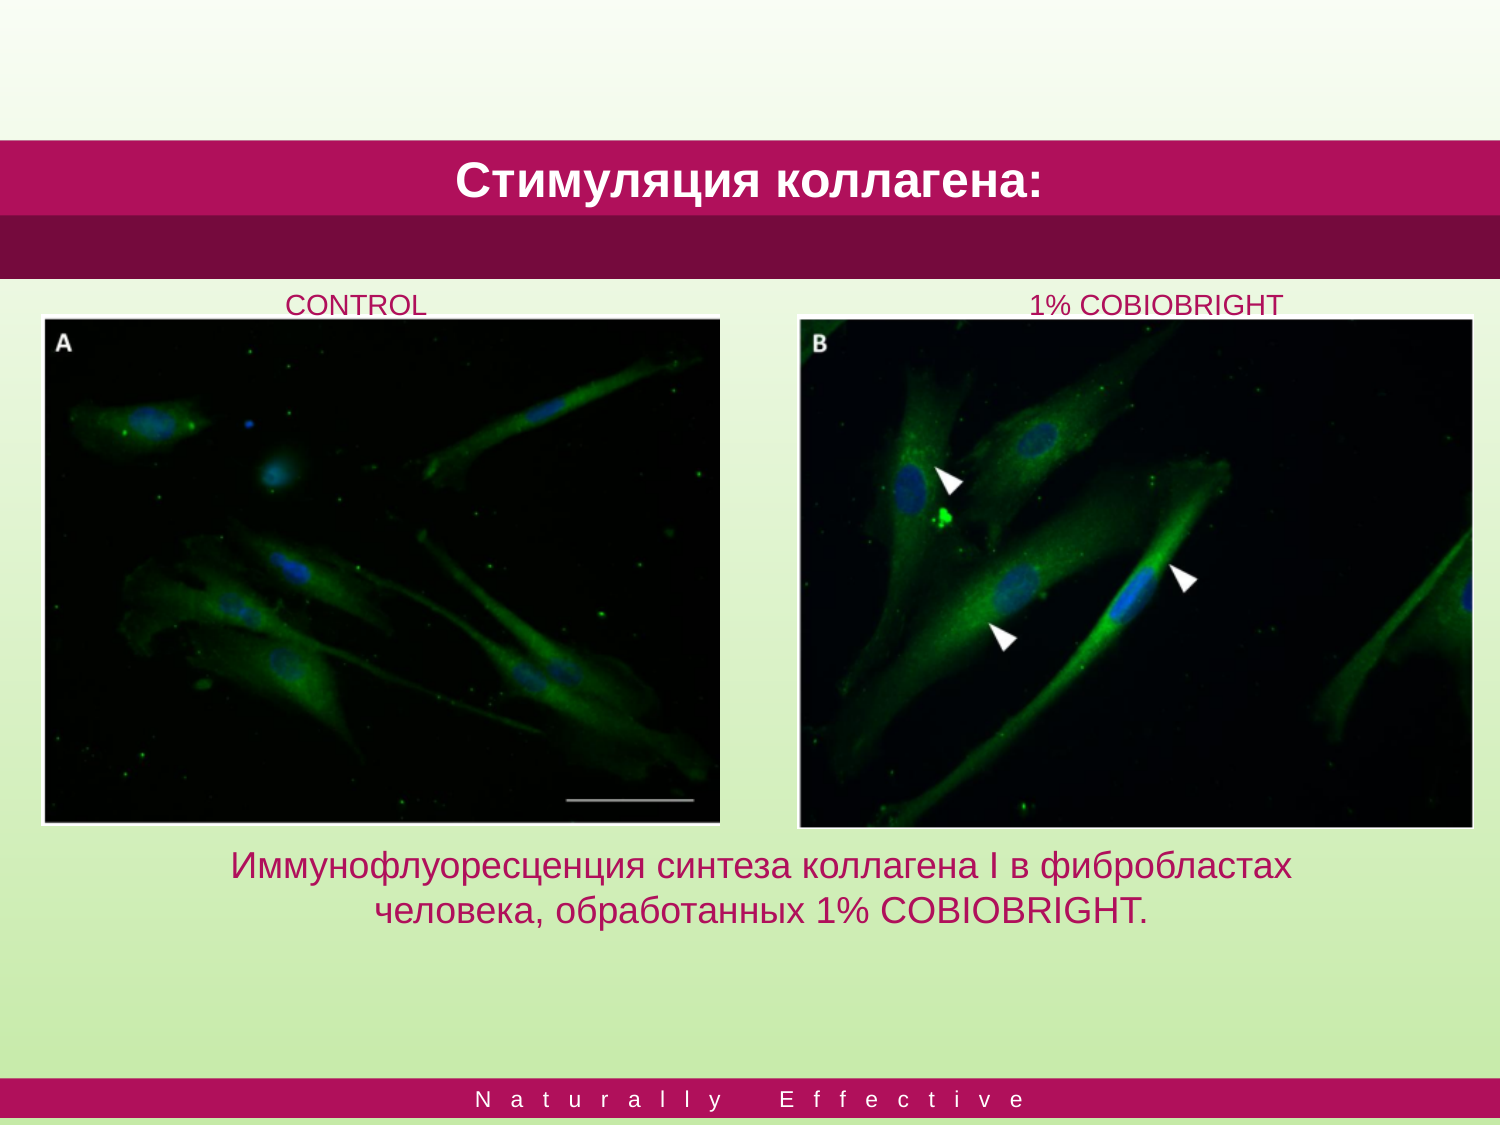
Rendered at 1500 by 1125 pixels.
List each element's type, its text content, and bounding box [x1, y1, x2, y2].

text_box 1% COBIOBRIGHT [1021, 278, 1365, 313]
picture [40, 314, 720, 826]
text_box CONTROL [277, 278, 467, 313]
text_box Стимуляция коллагена: [0, 140, 1500, 216]
text_box Иммунофлуоресценция синтеза коллагена I в фибробластах человека, обработанных 1% COBIOBRIGHT. [182, 834, 1341, 939]
text_box [0, 216, 1500, 279]
picture [796, 314, 1474, 829]
